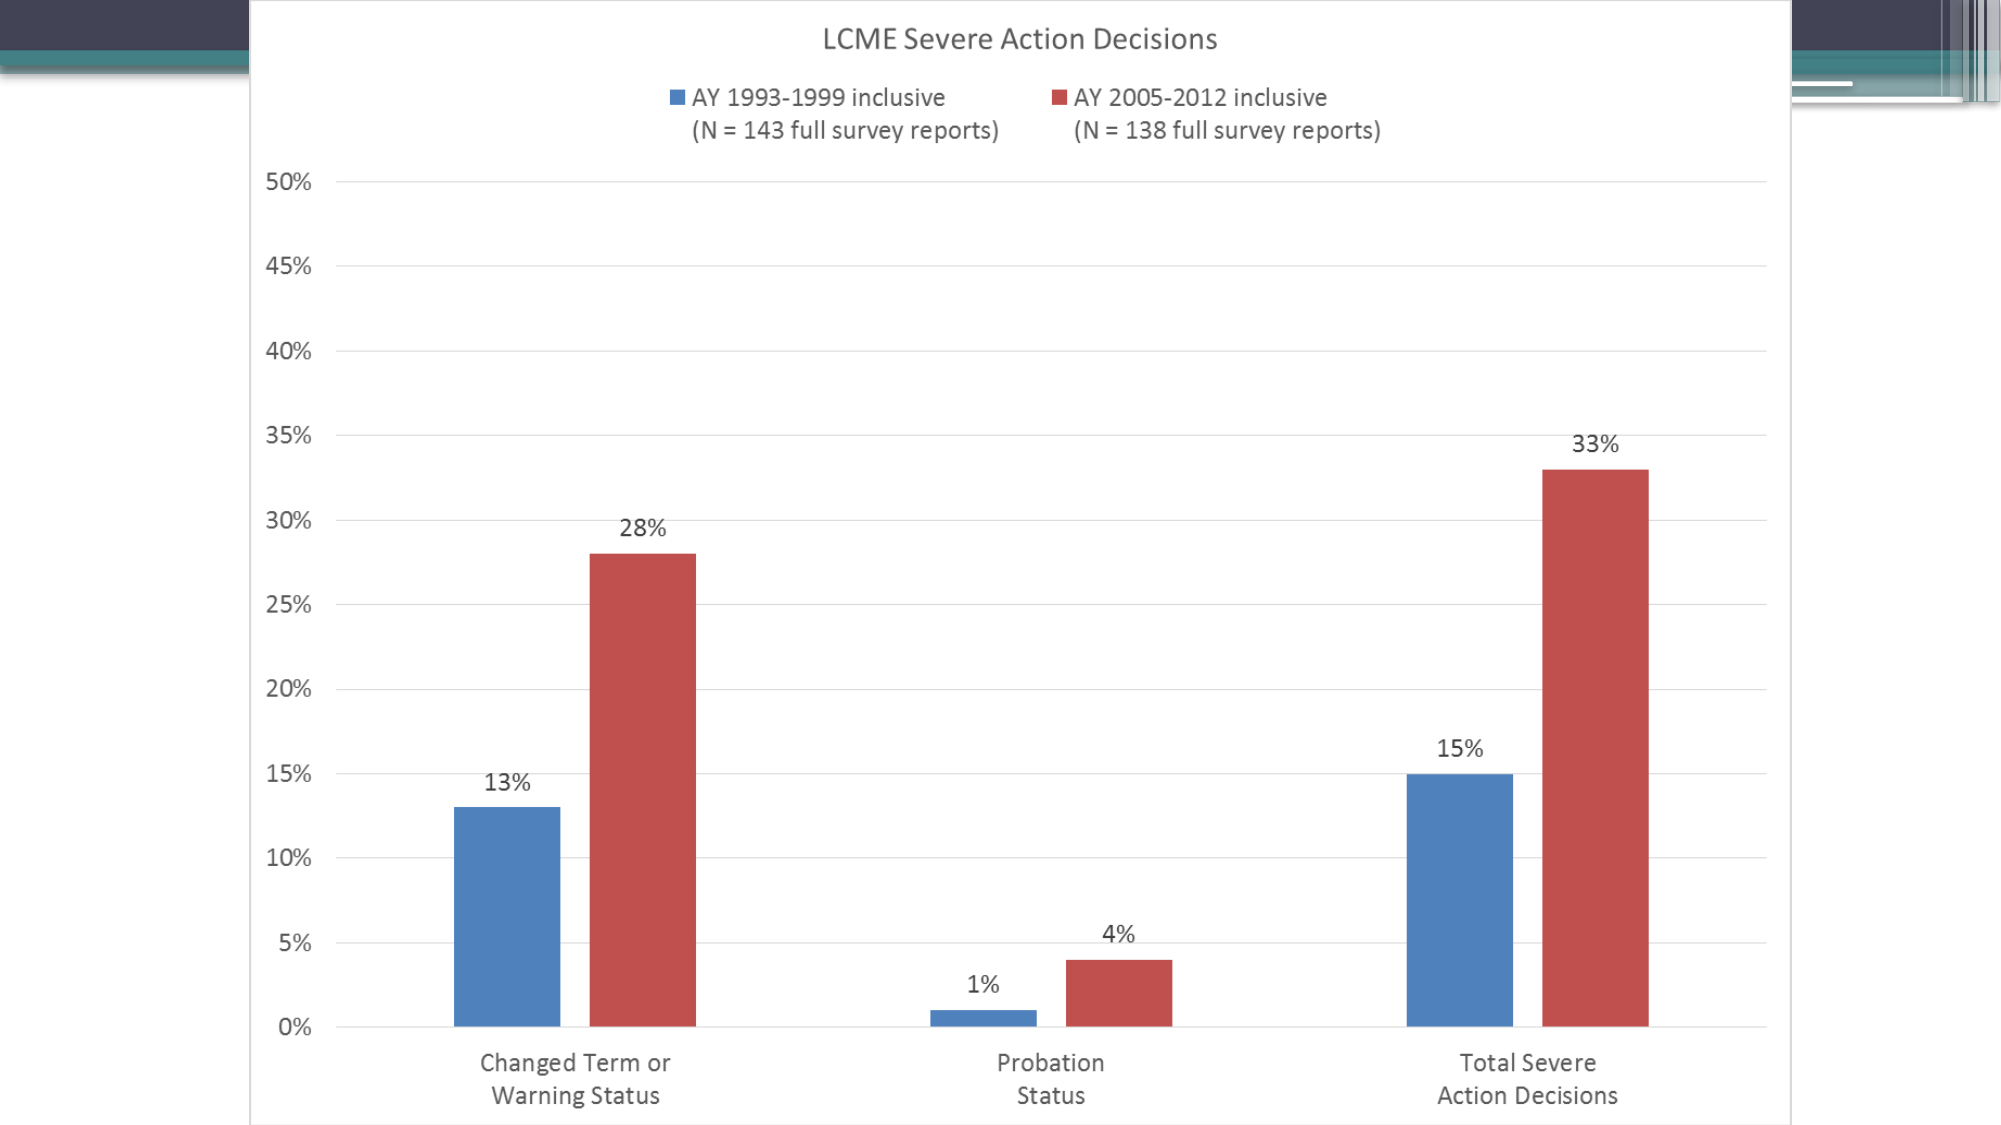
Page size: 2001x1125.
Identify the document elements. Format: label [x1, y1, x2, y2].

picture [249, 0, 1793, 1125]
